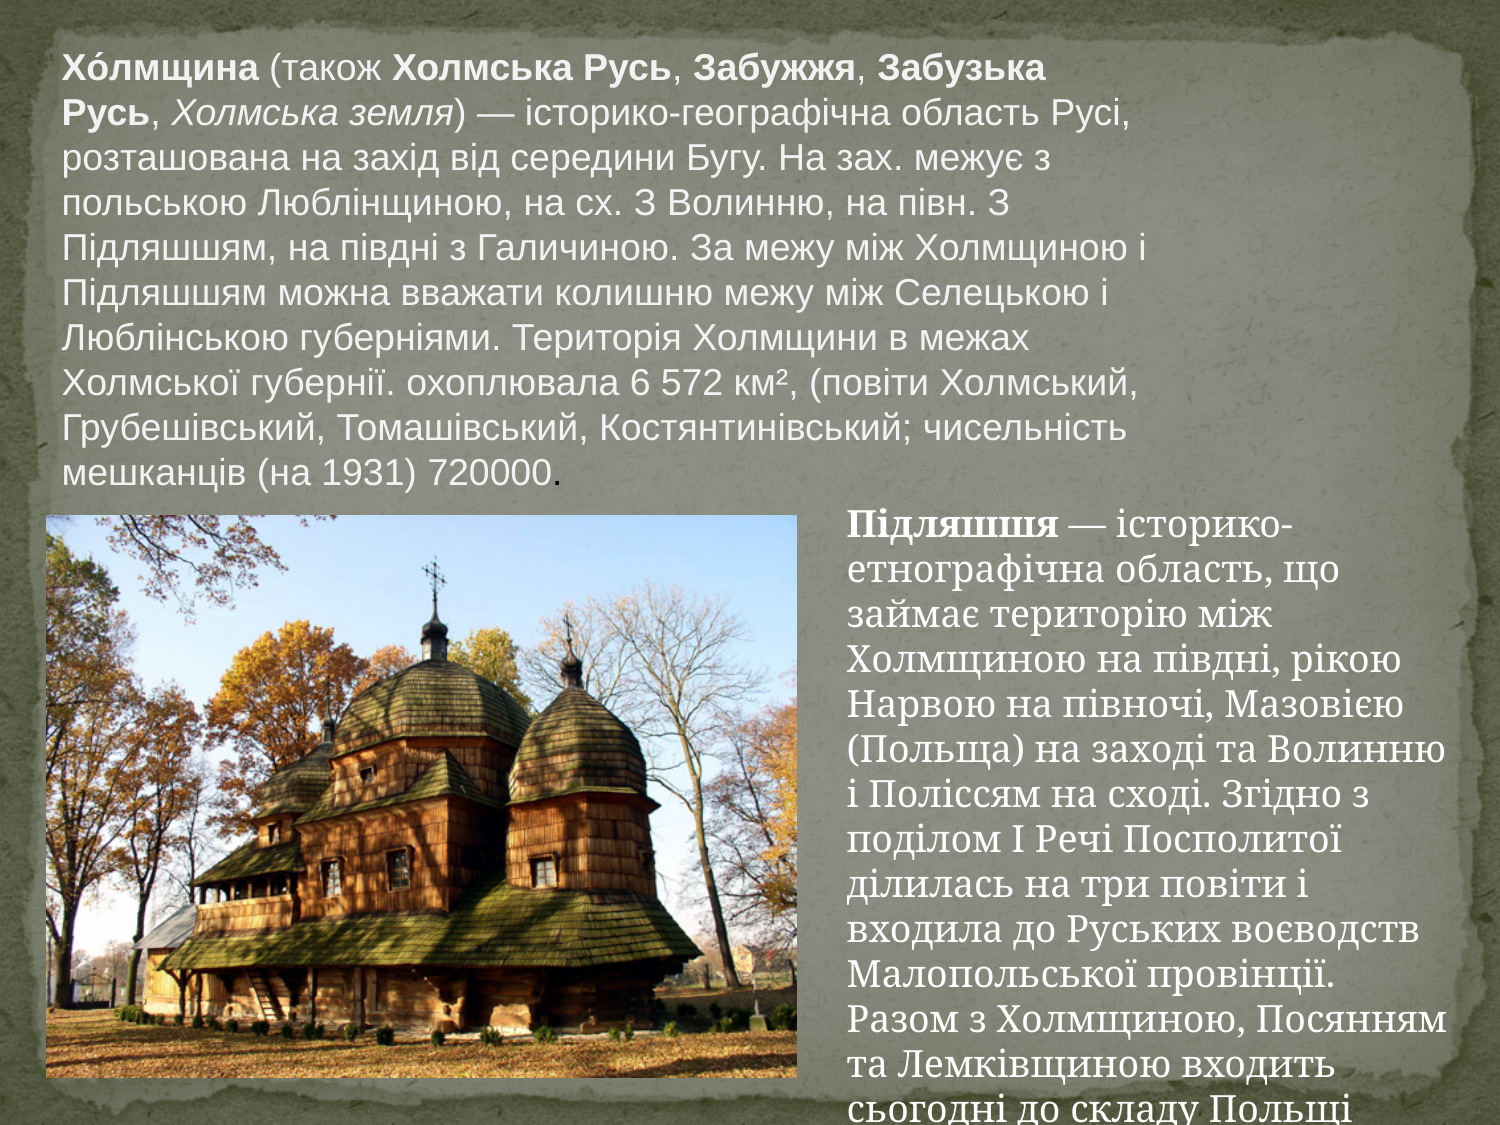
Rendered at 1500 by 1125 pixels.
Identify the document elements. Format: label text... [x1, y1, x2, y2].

text_box Хо́лмщина (також Холмська Русь, Забужжя, Забузька Русь, Холмська земля) — історико-географічна область Русі, розташована на захід від середини Бугу. На зах. межує з польською Люблінщиною, на сх. З Волинню, на півн. З Підляшшям, на півдні з Галичиною. За межу між Холмщиною і Підляшшям можна вважати колишню межу між Селецькою і Люблінською губерніями. Територія Холмщини в межах Холмської губернії. охоплювала 6 572 км², (повіти Холмський, Грубешівський, Томашівський, Костянтинівський; чисельність мешканців (на 1931) 720000. [46, 35, 1219, 500]
text_box Підляшшя — історико-етнографічна область, що займає територію між Холмщиною на півдні, рікою Нарвою на півночі, Мазовією (Польща) на заході та Волинню і Поліссям на сході. Згідно з поділом І Речі Посполитої ділилась на три повіти і входила до Руських воєводств Малопольської провінції. Разом з Холмщиною, Посянням та Лемківщиною входить сьогодні до складу Польщі [831, 492, 1465, 1125]
picture [46, 515, 798, 1078]
